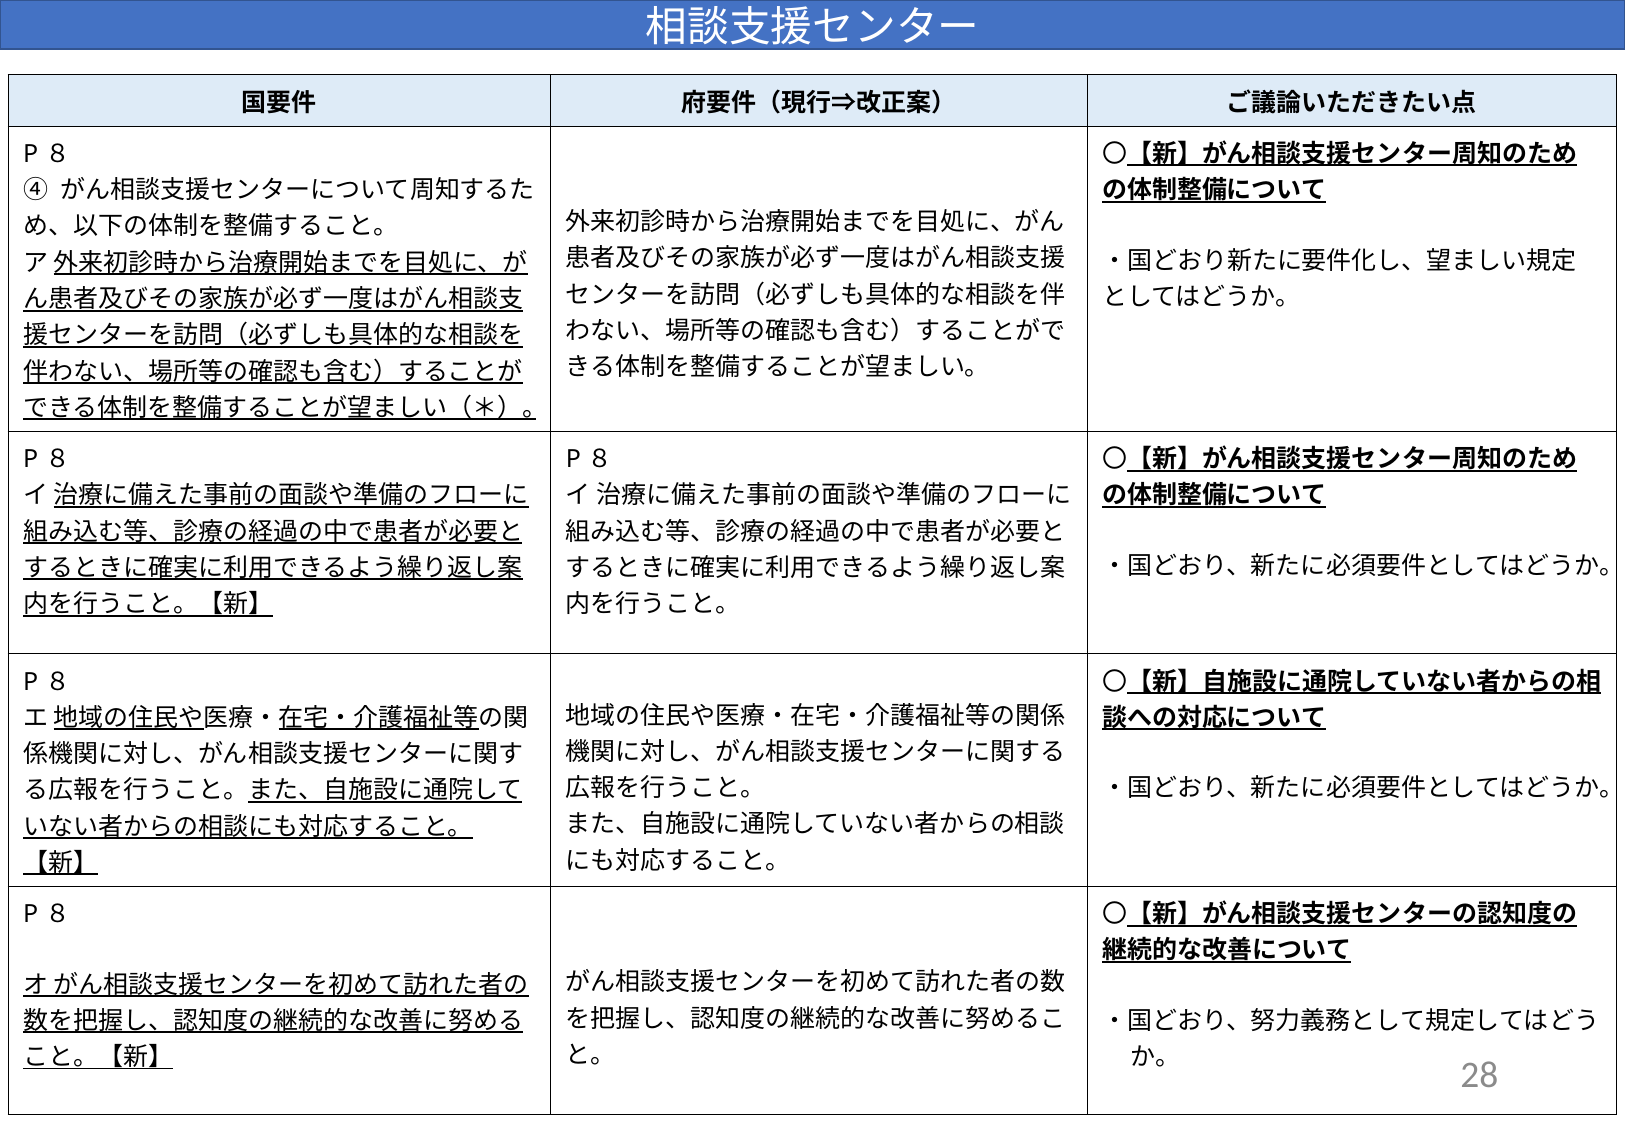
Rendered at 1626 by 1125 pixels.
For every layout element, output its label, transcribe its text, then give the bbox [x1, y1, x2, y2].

table_header ご議論いただきたい点 [1088, 75, 1616, 126]
table_cell P８ イ 治療に備えた事前の面談や準備のフローに組み込む等、診療の経過の中で患者が必要とするときに確実に利用できるよう繰り返し案内を行うこと。【新】 [9, 432, 550, 653]
table_cell 外来初診時から治療開始までを目処に、がん患者及びその家族が必ず一度はがん相談支援センターを訪問（必ずしも具体的な相談を伴わない、場所等の確認も含む）することができる体制を整備することが望ましい。 [551, 127, 1087, 431]
table_cell P８ イ 治療に備えた事前の面談や準備のフローに組み込む等、診療の経過の中で患者が必要とするときに確実に利用できるよう繰り返し案内を行うこと。 [551, 432, 1087, 653]
table_header 国要件 [9, 75, 550, 126]
table_cell P８ ④ がん相談支援センターについて周知するため、以下の体制を整備すること。 ア 外来初診時から治療開始までを目処に、がん患者及びその家族が必ず一度はがん相談支援センターを訪問（必ずしも具体的な相談を伴わない、場所等の確認も含む）することができる体制を整備することが望ましい（＊）。 [9, 127, 550, 431]
table_cell 〇【新】がん相談支援センター周知のための体制整備について ・国どおり、新たに必須要件としてはどうか。 [1088, 432, 1616, 653]
table_cell 地域の住民や医療・在宅・介護福祉等の関係機関に対し、がん相談支援センターに関する広報を行うこと。 また、自施設に通院していない者からの相談にも対応すること。 [551, 654, 1087, 886]
slide_number 28 [1147, 1042, 1514, 1103]
table_cell P８ オ がん相談支援センターを初めて訪れた者の数を把握し、認知度の継続的な改善に努めること。【新】 [9, 887, 550, 1114]
table_header 府要件（現行⇒改正案） [551, 75, 1087, 126]
table_cell 〇【新】自施設に通院していない者からの相談への対応について ・国どおり、新たに必須要件としてはどうか。 [1088, 654, 1616, 886]
table_cell がん相談支援センターを初めて訪れた者の数を把握し、認知度の継続的な改善に努めること。 [551, 887, 1087, 1114]
text_box 相談支援センター [0, 0, 1625, 50]
table_cell P８ エ 地域の住民や医療・在宅・介護福祉等の関係機関に対し、がん相談支援センターに関する広報を行うこと。また、自施設に通院していない者からの相談にも対応すること。【新】 [9, 654, 550, 886]
table_cell 〇【新】がん相談支援センターの認知度の継続的な改善について ・国どおり、努力義務として規定してはどうか。 [1088, 887, 1616, 1114]
table_cell 〇【新】がん相談支援センター周知のための体制整備について ・国どおり新たに要件化し、望ましい規定としてはどうか。 [1088, 127, 1616, 431]
